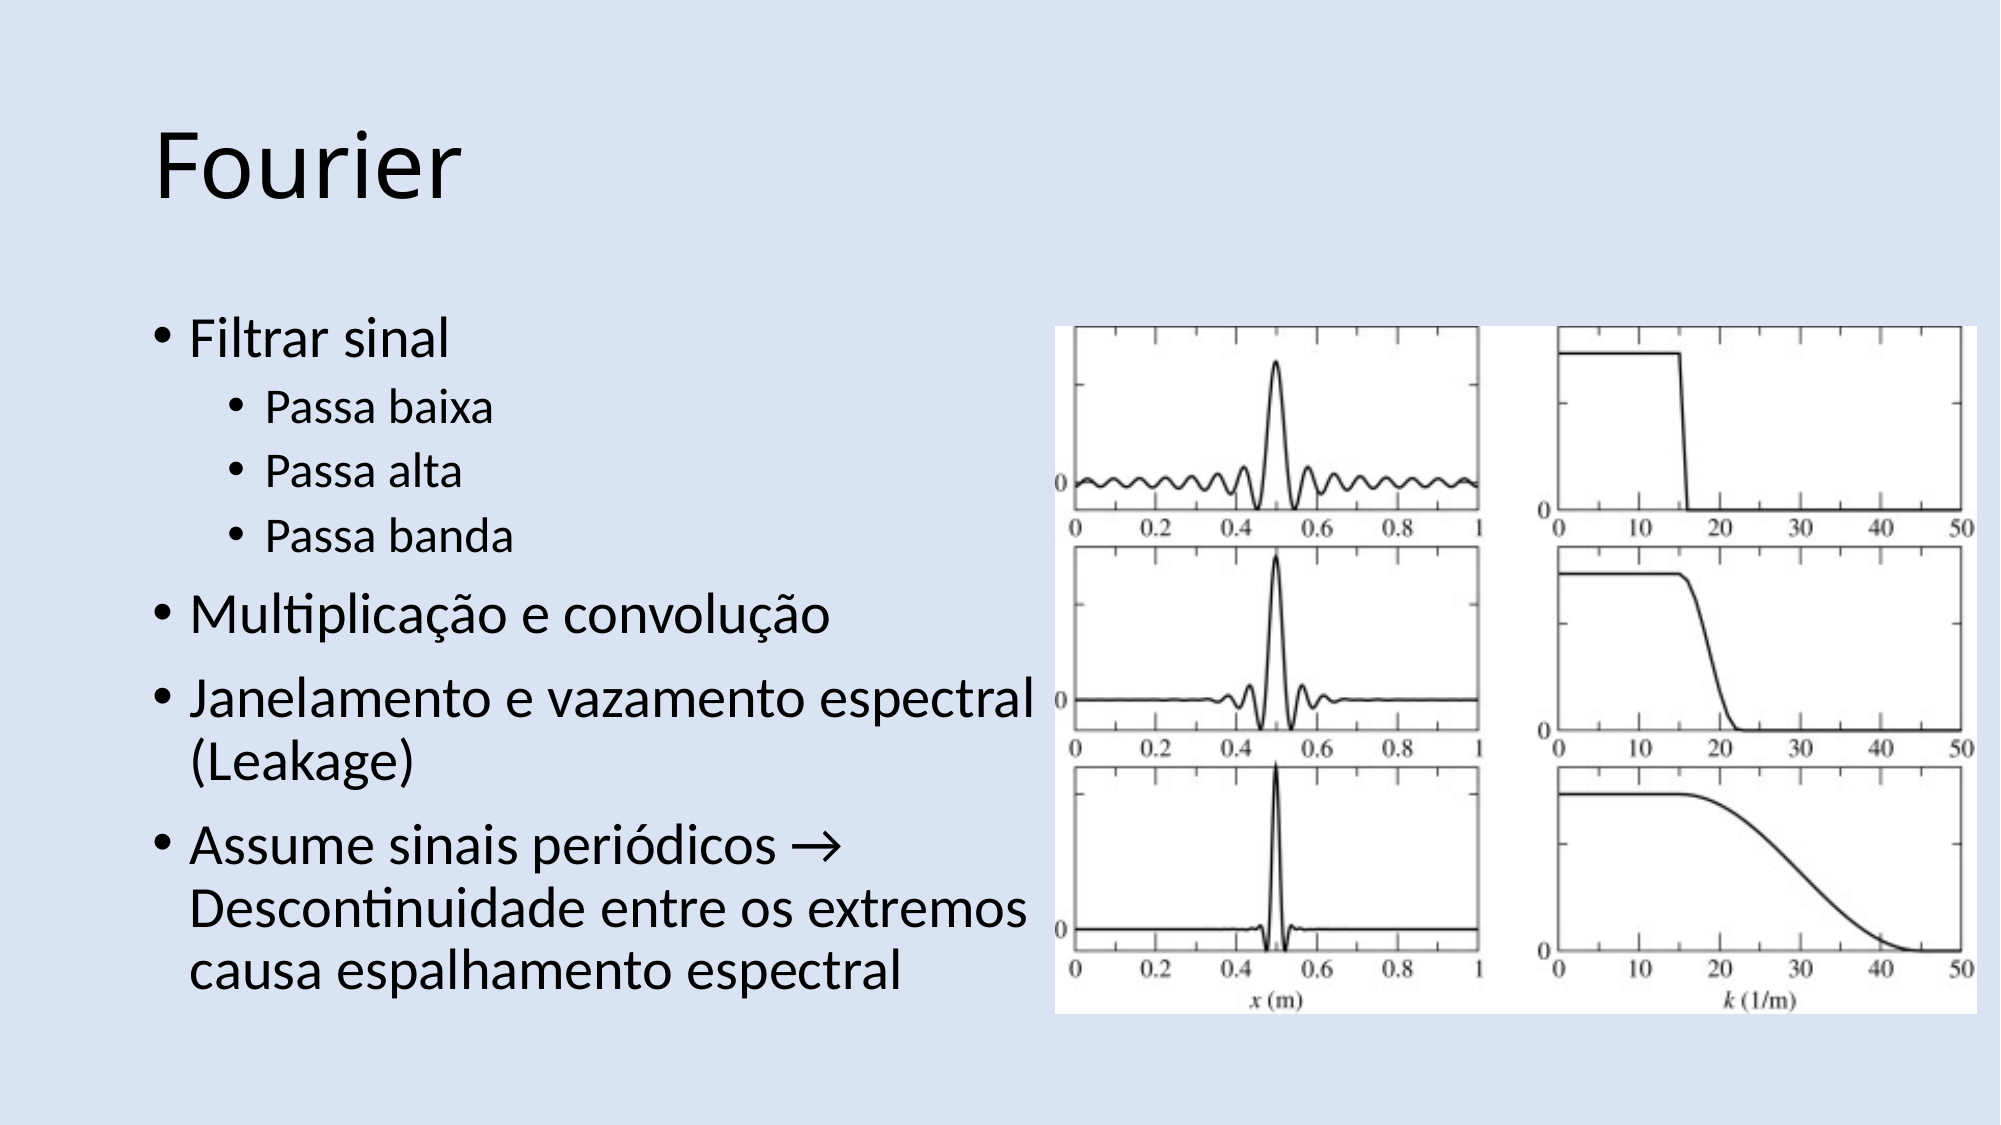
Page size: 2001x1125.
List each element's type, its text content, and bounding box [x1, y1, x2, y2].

list Filtrar sinal Passa baixa Passa alta Passa banda Multiplicação e convolução Janelamento e vazamento espectral (Leakage) Assume sinais periódicos → Descontinuidade entre os extremos causa espalhamento espectral [137, 299, 1094, 1014]
picture [1055, 326, 1977, 1014]
title Fourier [137, 59, 1863, 278]
